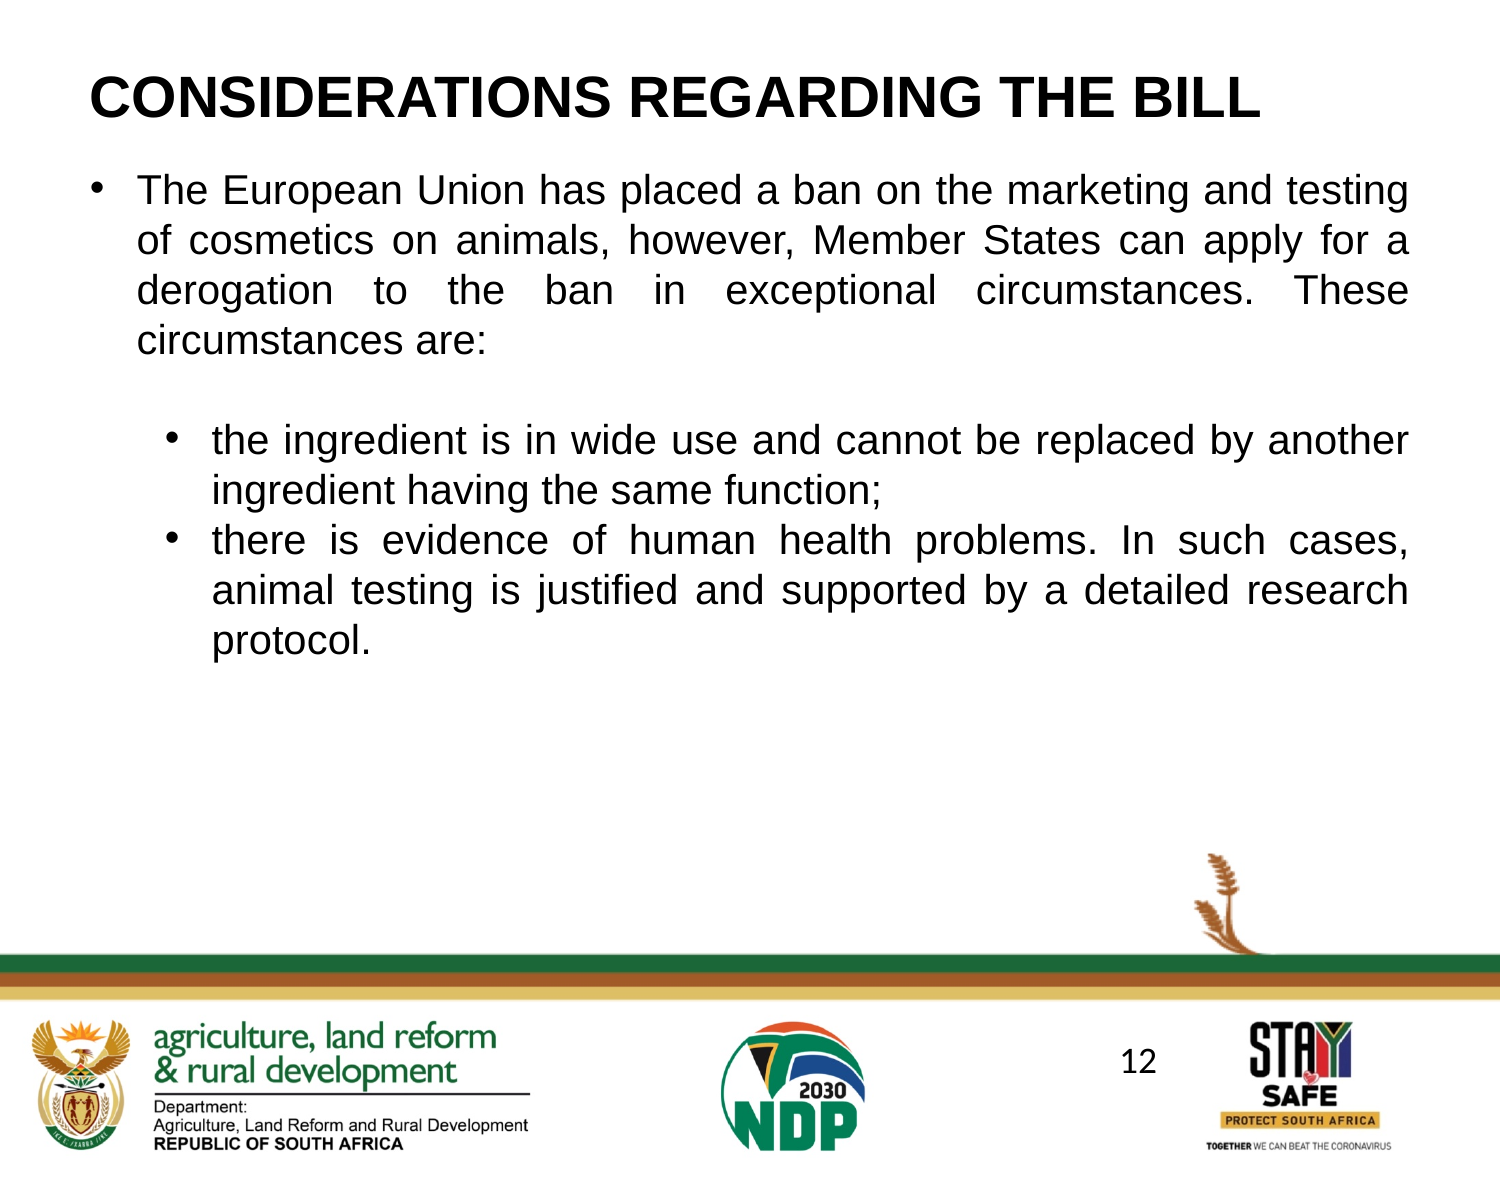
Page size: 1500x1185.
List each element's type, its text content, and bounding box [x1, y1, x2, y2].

text_box CONSIDERATIONS REGARDING THE BILL [74, 51, 1425, 137]
text_box 12 [1104, 1029, 1199, 1089]
text_box The European Union has placed a ban on the marketing and testing of cosmetics on animals, however, Member States can apply for a derogation to the ban in exceptional circumstances. These circumstances are: the ingredient is in wide use and cannot be replaced by another ingredient having the same function; there is evidence of human health problems. In such cases, animal testing is justified and supported by a detailed research protocol. [74, 155, 1425, 720]
picture [0, 0, 1500, 1185]
